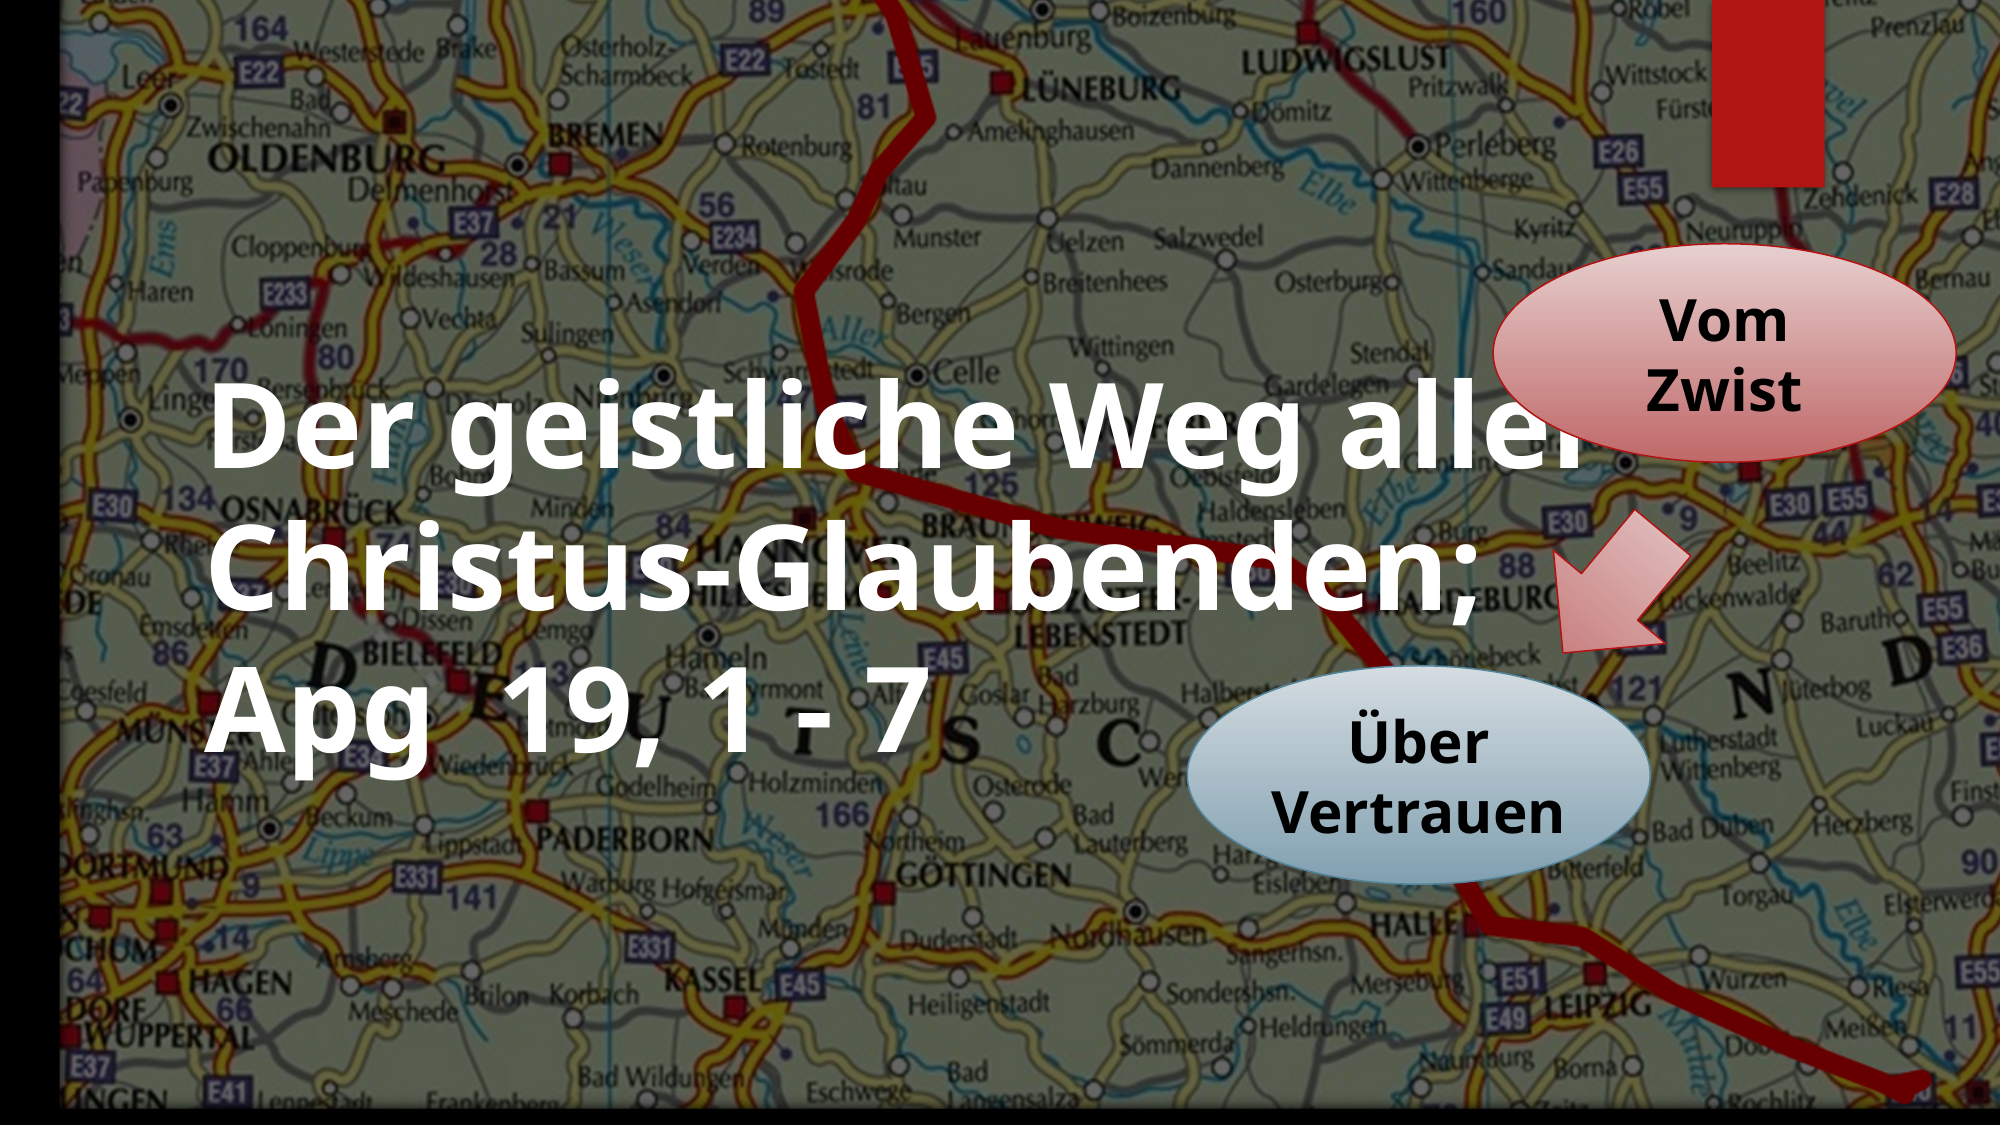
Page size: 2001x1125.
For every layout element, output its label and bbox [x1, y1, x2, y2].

list [0, 0, 2000, 1125]
